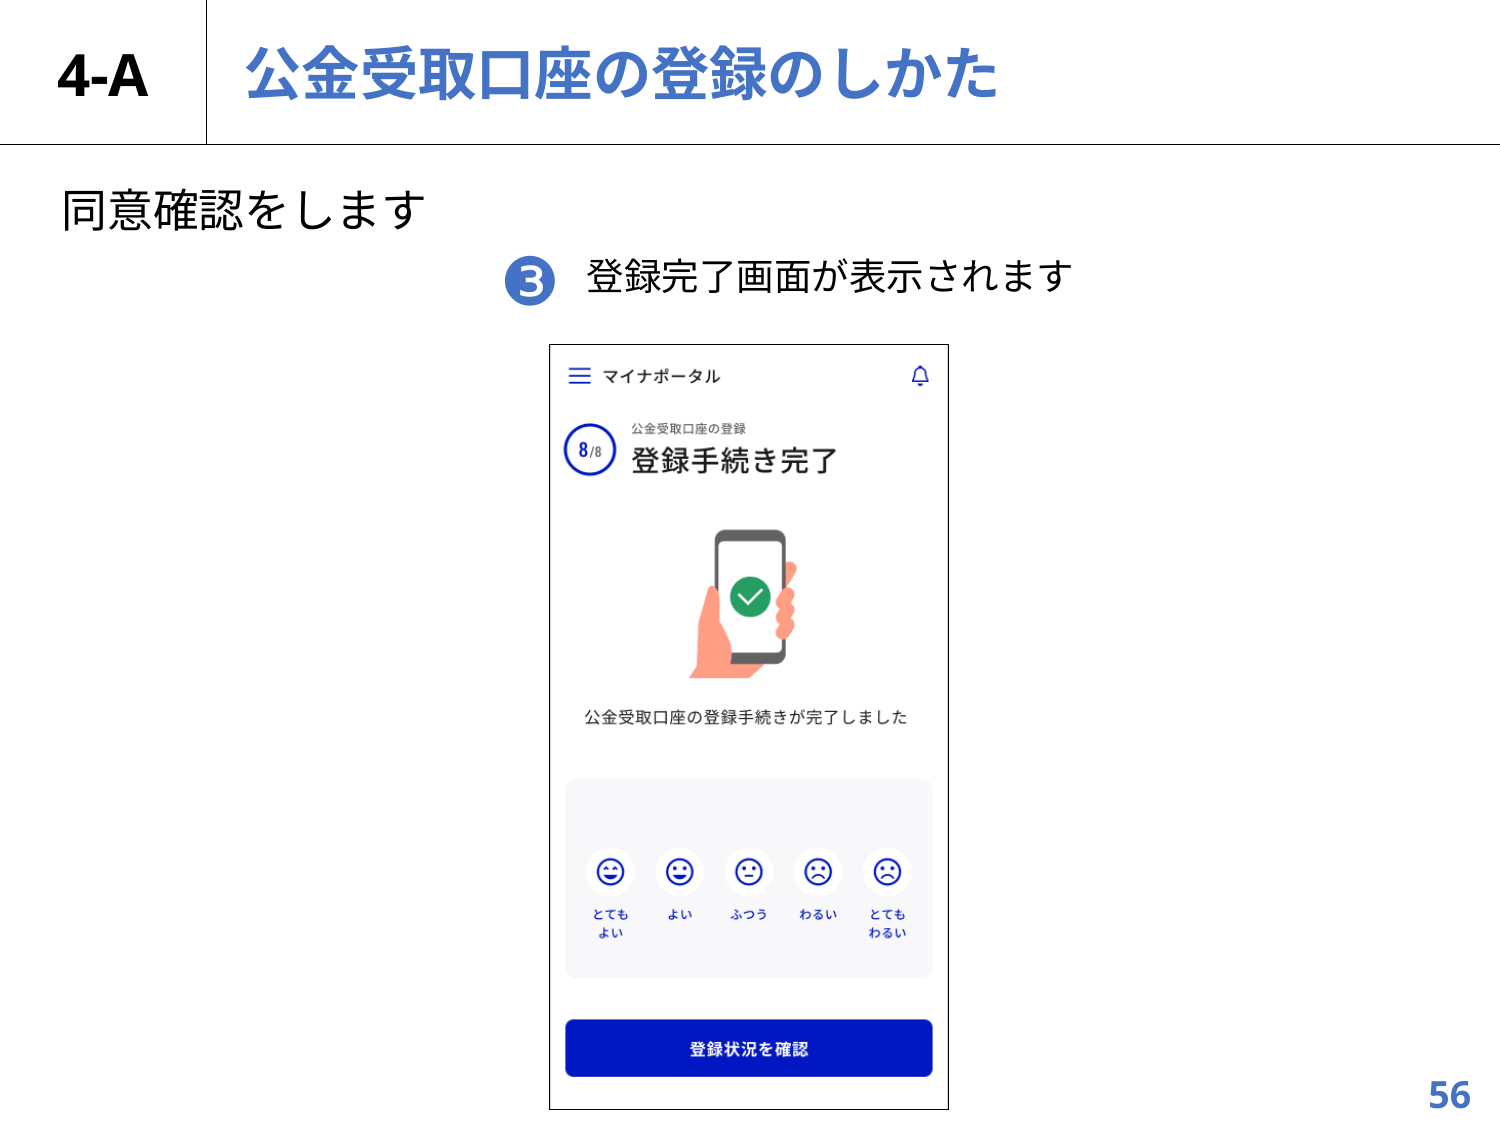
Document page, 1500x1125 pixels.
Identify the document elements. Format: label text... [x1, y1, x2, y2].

text_box 登録完了画面が表示されます [571, 274, 1194, 305]
text_box ❸ [486, 274, 563, 327]
text_box 56 [1399, 1063, 1500, 1123]
text_box 同意確認をします [46, 180, 1422, 274]
text_box 4-A [0, 0, 207, 147]
picture [549, 344, 949, 1110]
title 公金受取口座の登録のしかた [228, 36, 1472, 116]
